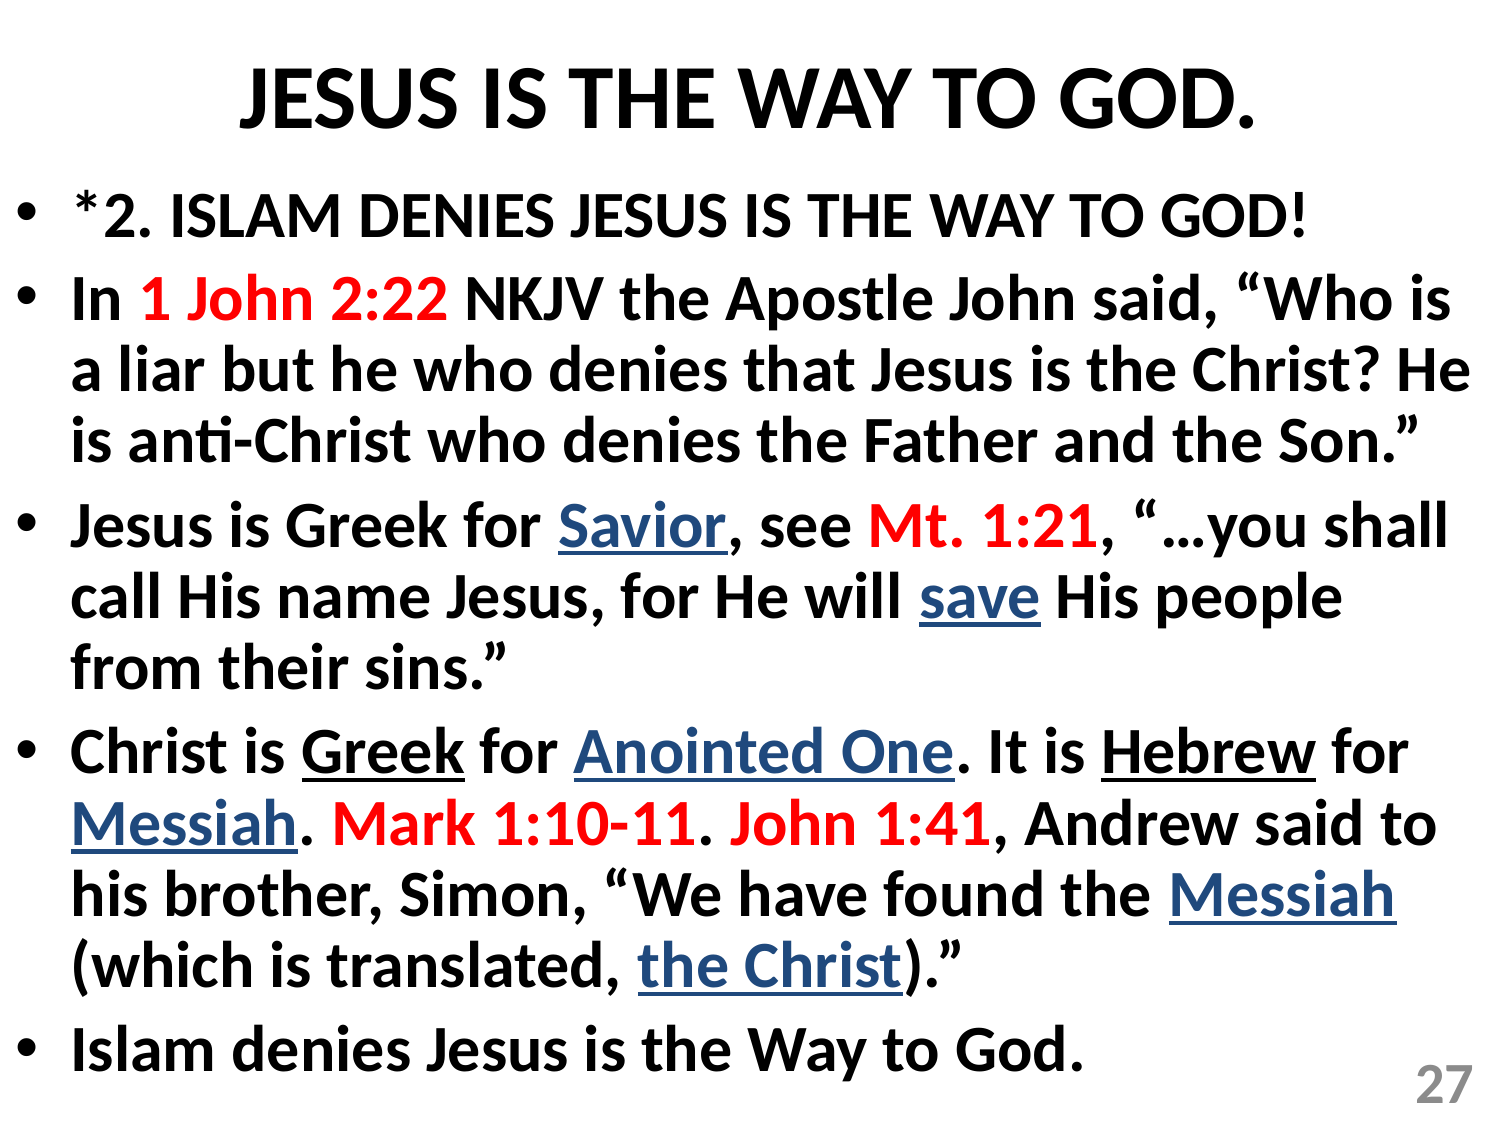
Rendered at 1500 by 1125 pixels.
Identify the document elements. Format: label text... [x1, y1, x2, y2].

list *2. ISLAM DENIES JESUS IS THE WAY TO GOD! In 1 John 2:22 NKJV the Apostle John said, “Who is a liar but he who denies that Jesus is the Christ? He is anti-Christ who denies the Father and the Son.” Jesus is Greek for Savior, see Mt. 1:21, “…you shall call His name Jesus, for He will save His people from their sins.” Christ is Greek for Anointed One. It is Hebrew for Messiah. Mark 1:10-11. John 1:41, Andrew said to his brother, Simon, “We have found the Messiah (which is translated, the Christ).” Islam denies Jesus is the Way to God. [0, 163, 1500, 1125]
slide_number 27 [1139, 1050, 1490, 1111]
title JESUS IS THE WAY TO GOD. [0, 8, 1500, 163]
